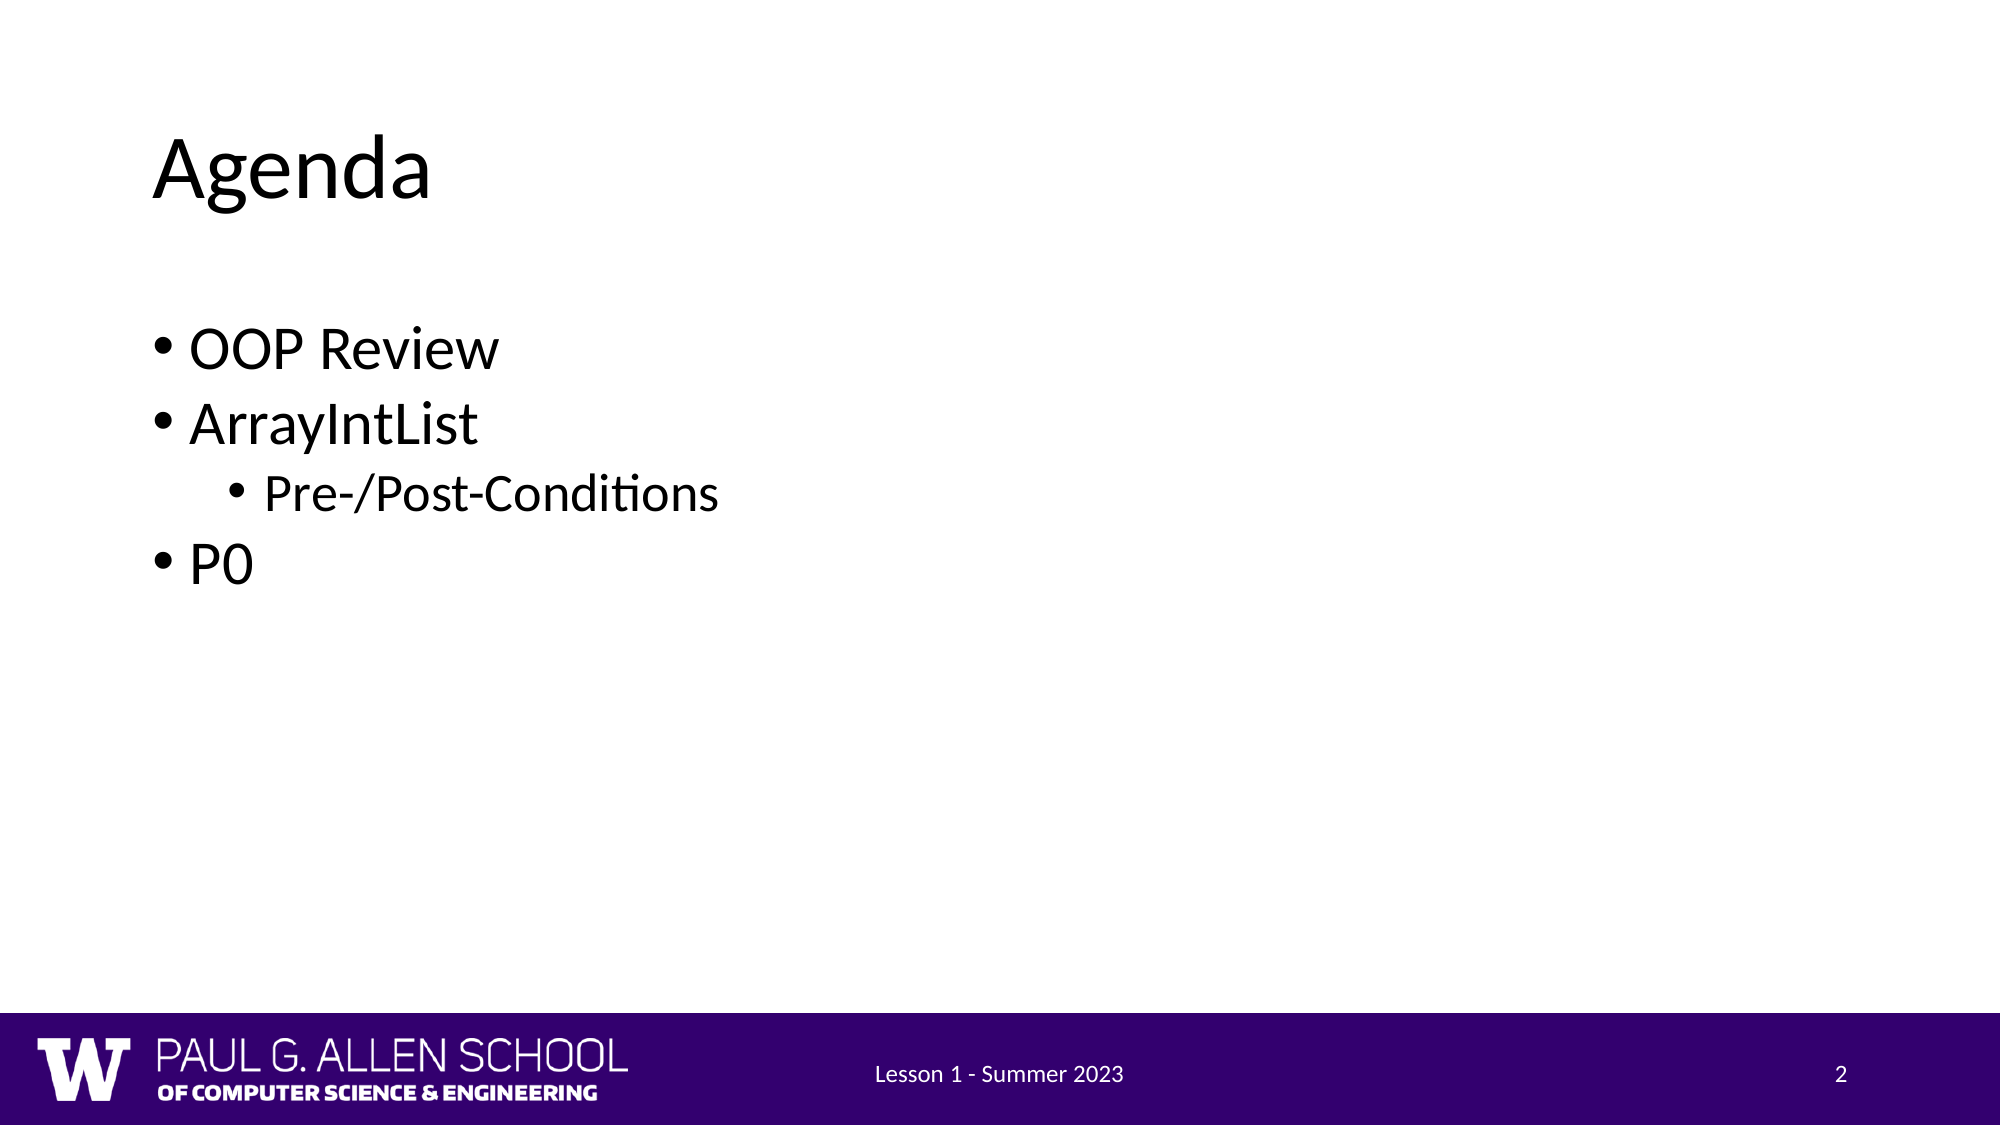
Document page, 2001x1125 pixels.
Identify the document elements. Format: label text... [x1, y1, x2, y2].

picture [0, 1013, 2000, 1125]
footer Lesson 1 - Summer 2023 [662, 1042, 1338, 1103]
slide_number 2 [1412, 1042, 1863, 1103]
list OOP Review ArrayIntList Pre-/Post-Conditions P0 [137, 299, 1849, 1003]
title Agenda [137, 59, 1863, 278]
